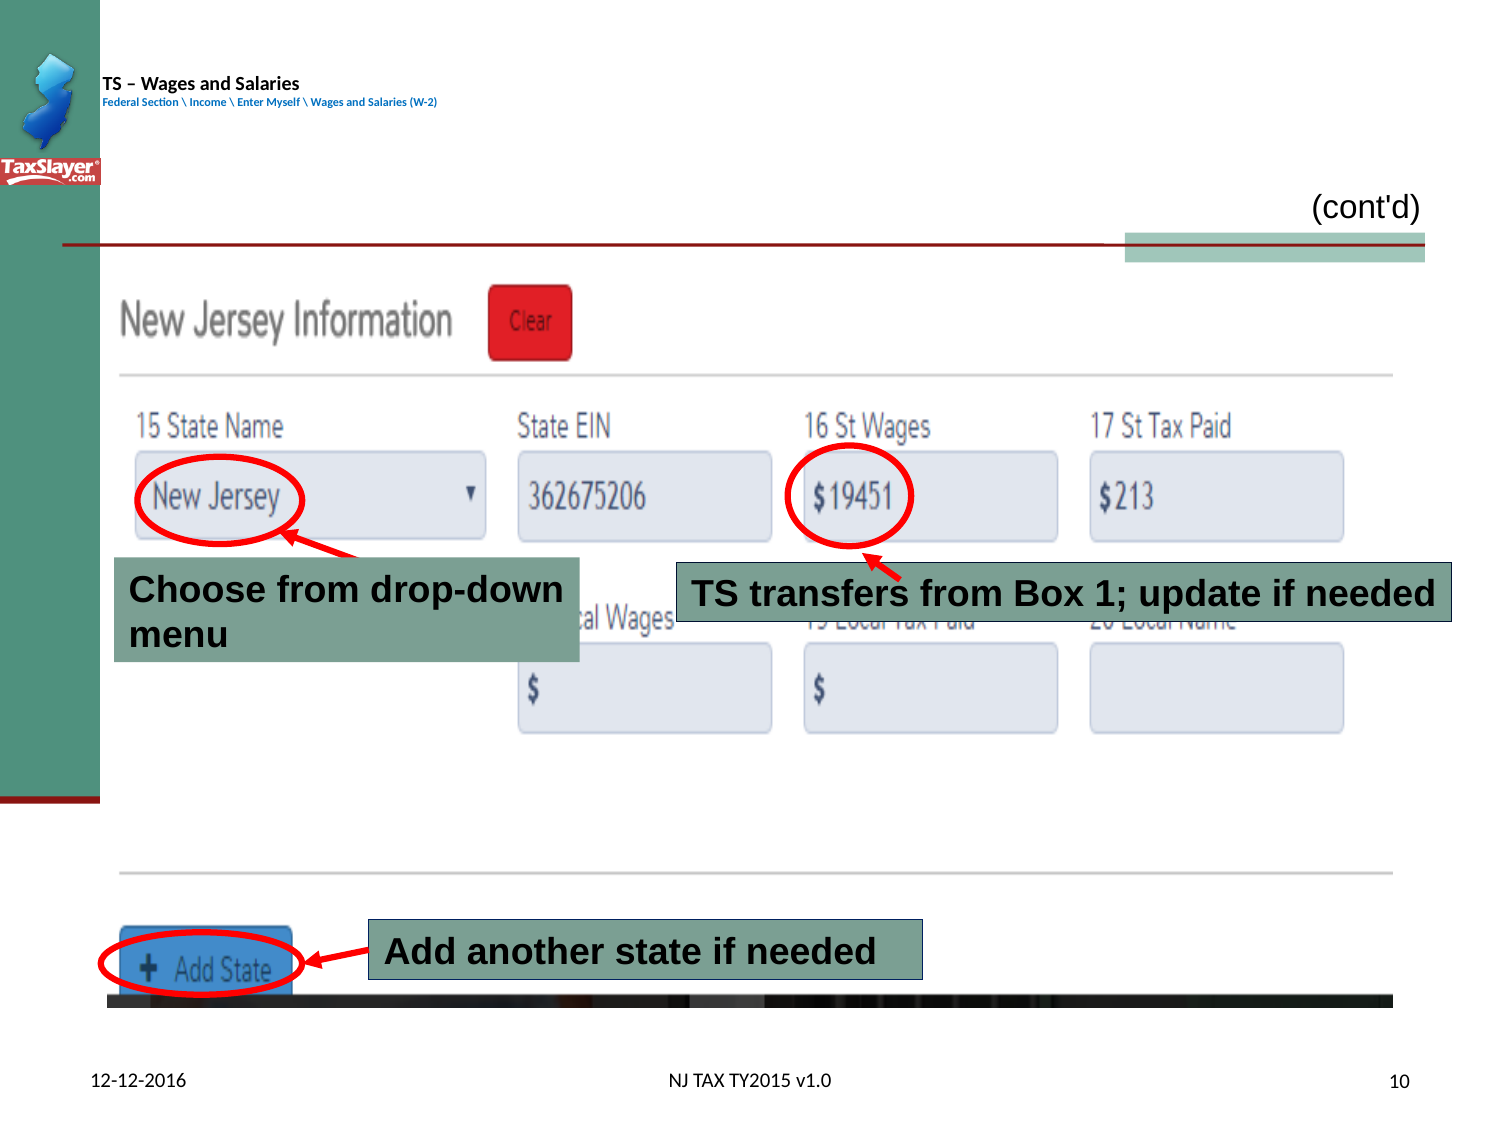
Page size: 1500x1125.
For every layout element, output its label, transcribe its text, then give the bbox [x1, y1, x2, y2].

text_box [277, 530, 375, 567]
text_box TS transfers from Box 1; update if needed [1399, 562, 1452, 622]
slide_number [74, 1049, 401, 1100]
picture [106, 270, 1394, 1008]
footer NJ TAX TY2015 v1.0 [496, 1050, 1004, 1100]
text_box [849, 193, 881, 255]
picture [0, 157, 101, 186]
picture [0, 51, 101, 153]
slide_number 10 [1112, 1049, 1426, 1101]
title TS – Wages and Salaries Federal Section \ Income \ Enter Myself \ Wages and Salaries (W-2) [87, 37, 1425, 117]
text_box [861, 552, 901, 581]
text_box (cont'd) [1296, 177, 1436, 233]
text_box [301, 949, 370, 964]
